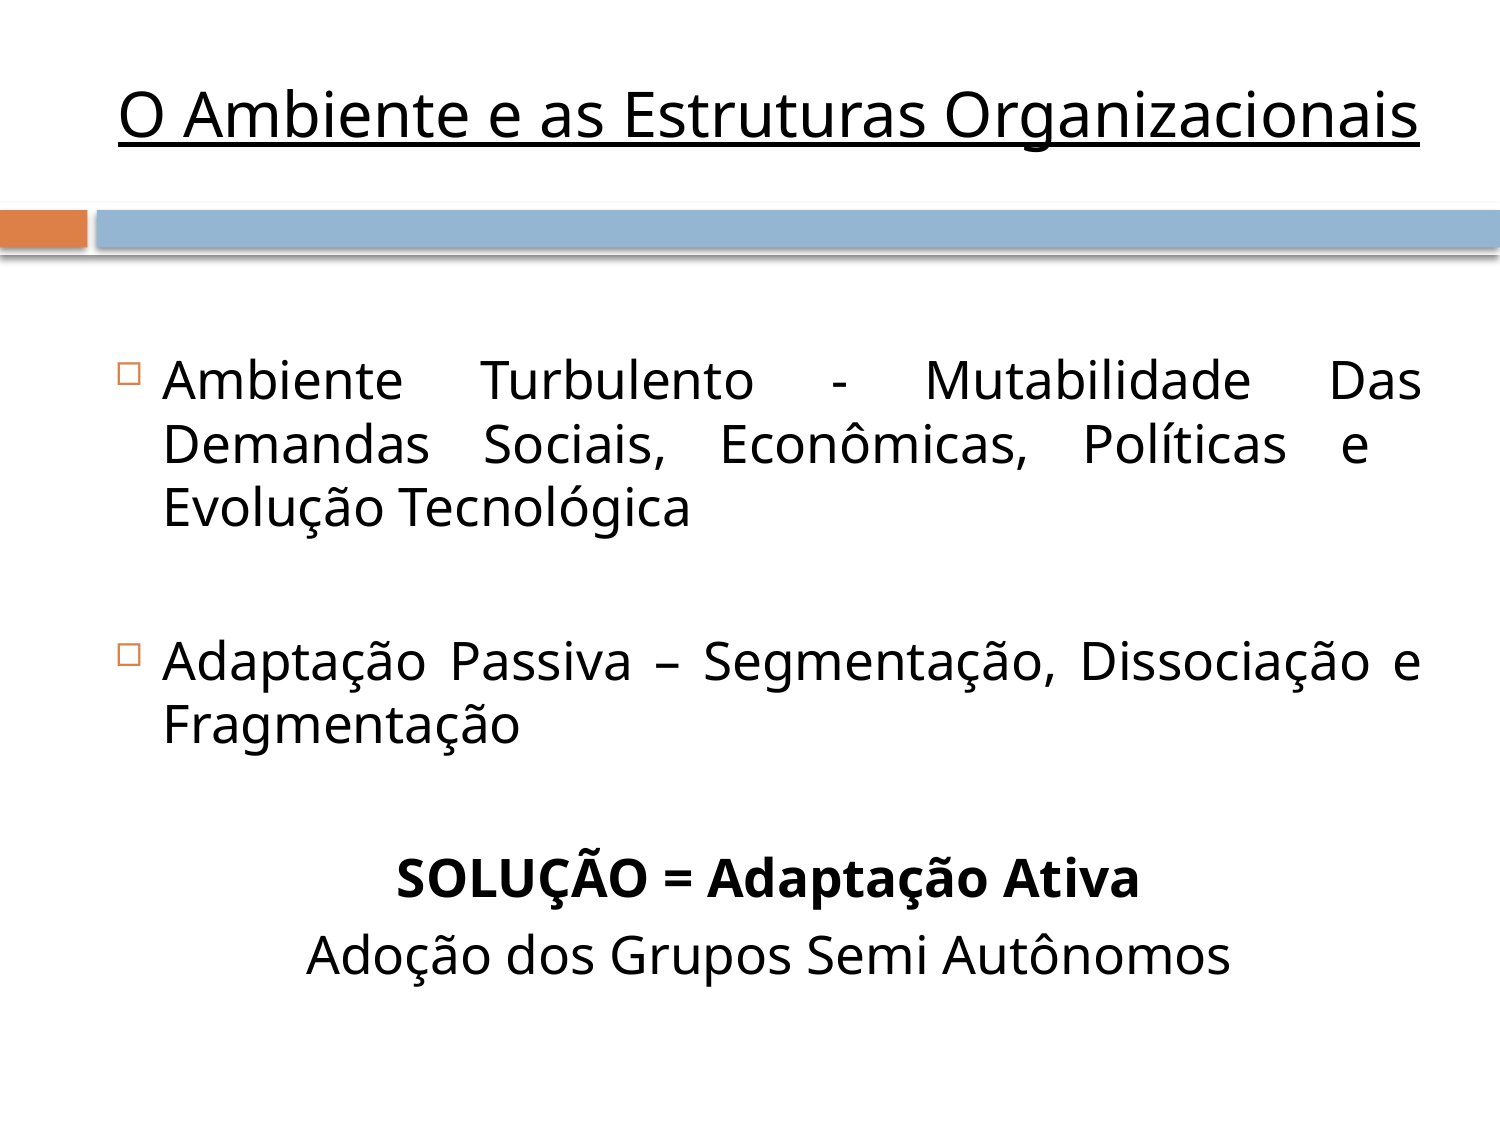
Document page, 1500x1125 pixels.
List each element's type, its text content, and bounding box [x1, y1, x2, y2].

title O Ambiente e as Estruturas Organizacionais [100, 30, 1438, 194]
list Ambiente Turbulento - Mutabilidade Das Demandas Sociais, Econômicas, Políticas e Evolução Tecnológica Adaptação Passiva – Segmentação, Dissociação e Fragmentação SOLUÇÃO = Adaptação Ativa Adoção dos Grupos Semi Autônomos [100, 262, 1438, 1000]
